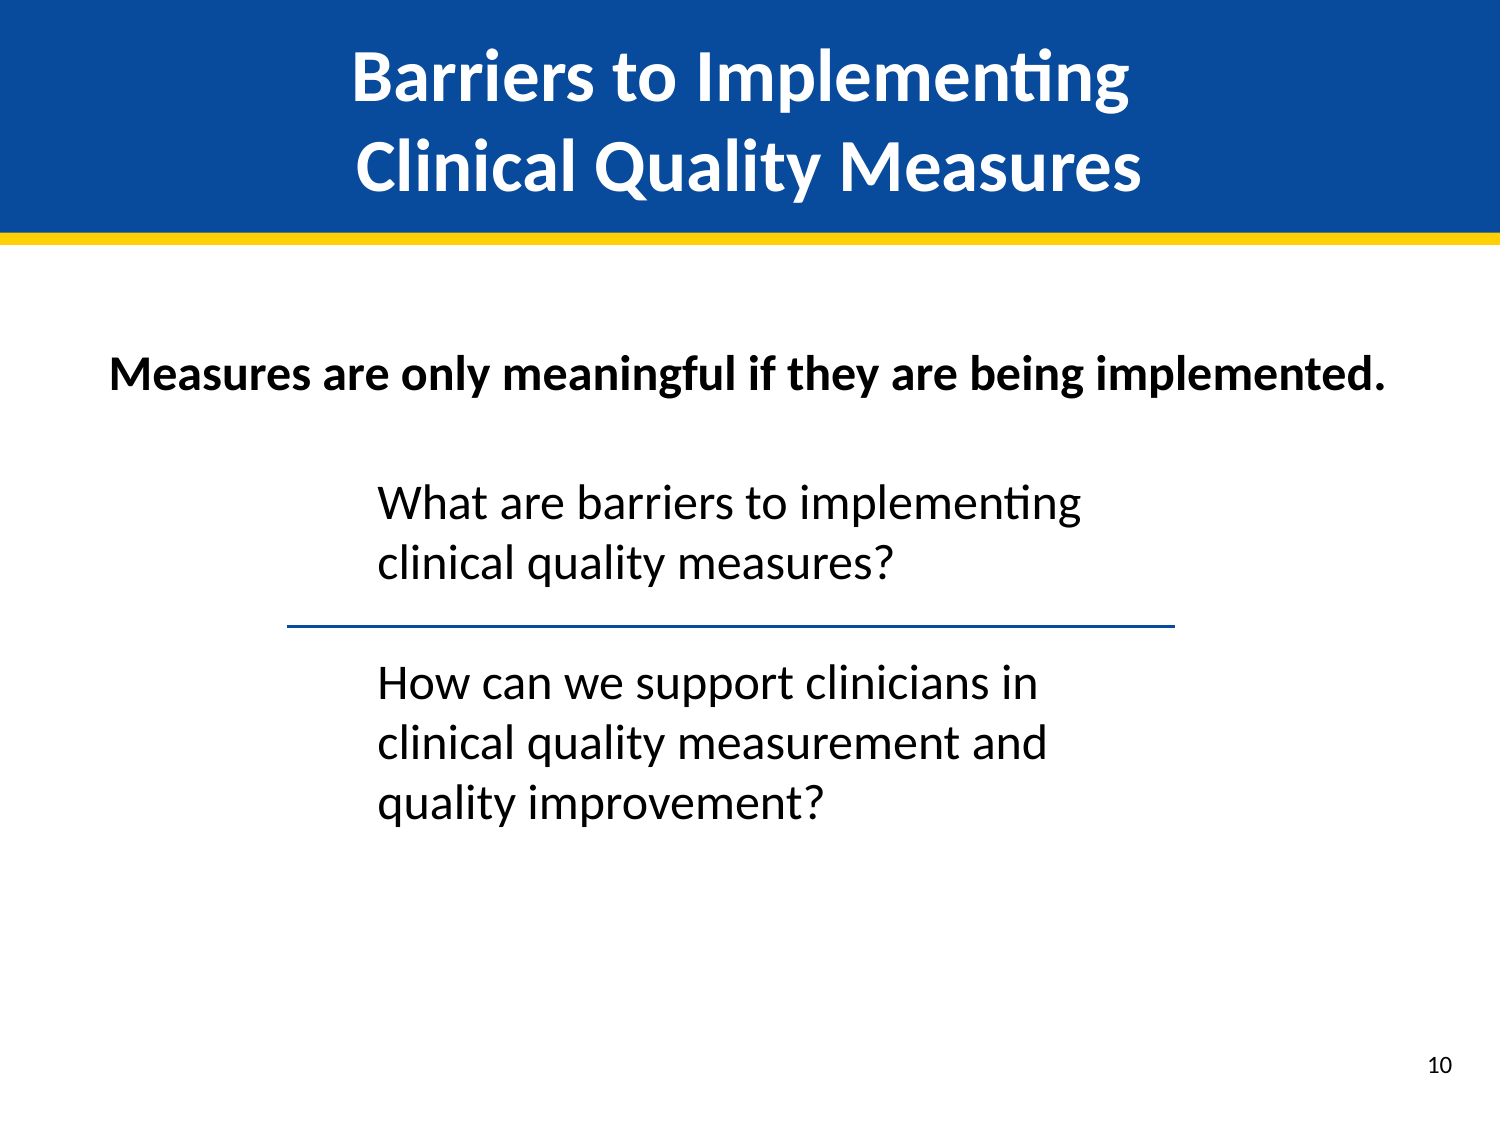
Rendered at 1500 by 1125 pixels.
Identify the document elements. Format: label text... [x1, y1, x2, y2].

text_box What are barriers to implementing clinical quality measures? How can we support clinicians in clinical quality measurement and quality improvement? [362, 636, 1100, 838]
title Barriers to Implementing Clinical Quality Measures [0, 0, 1500, 233]
text_box What are barriers to implementing clinical quality measures? How can we support clinicians in clinical quality measurement and quality improvement? [362, 462, 1100, 625]
text_box Measures are only meaningful if they are being implemented. [93, 332, 1407, 408]
